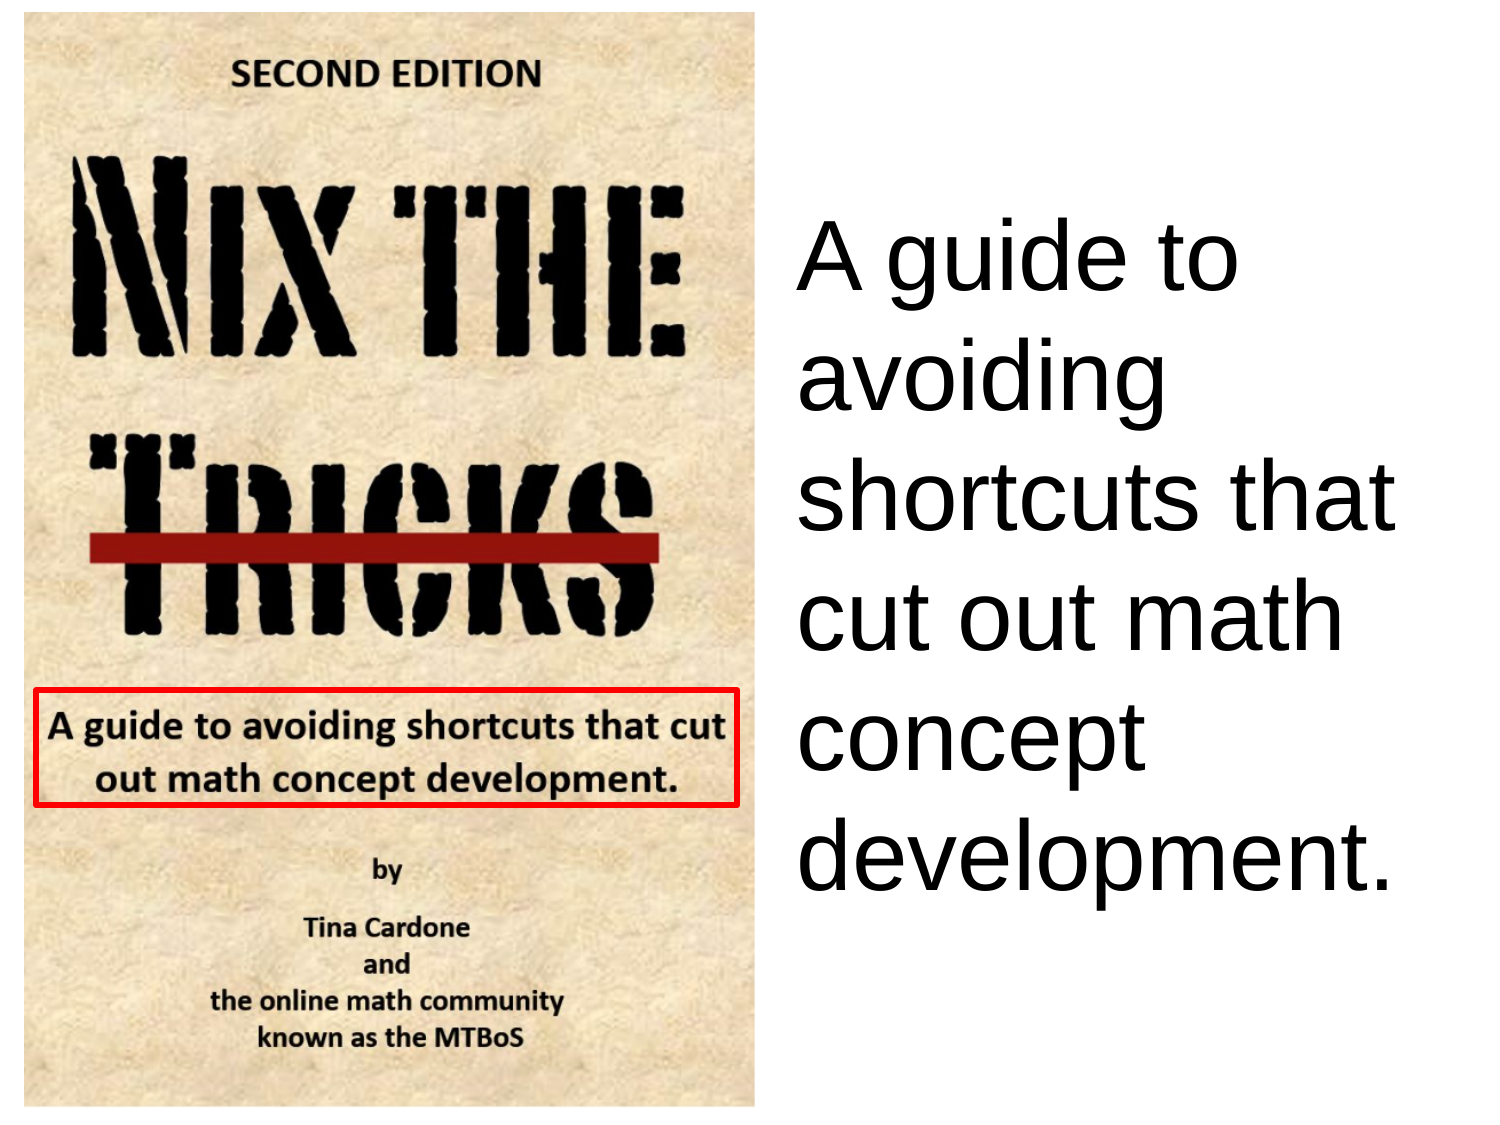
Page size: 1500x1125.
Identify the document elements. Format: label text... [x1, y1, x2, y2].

text_box A guide to avoiding shortcuts that cut out math concept development. [781, 175, 1483, 950]
picture [24, 12, 757, 1111]
